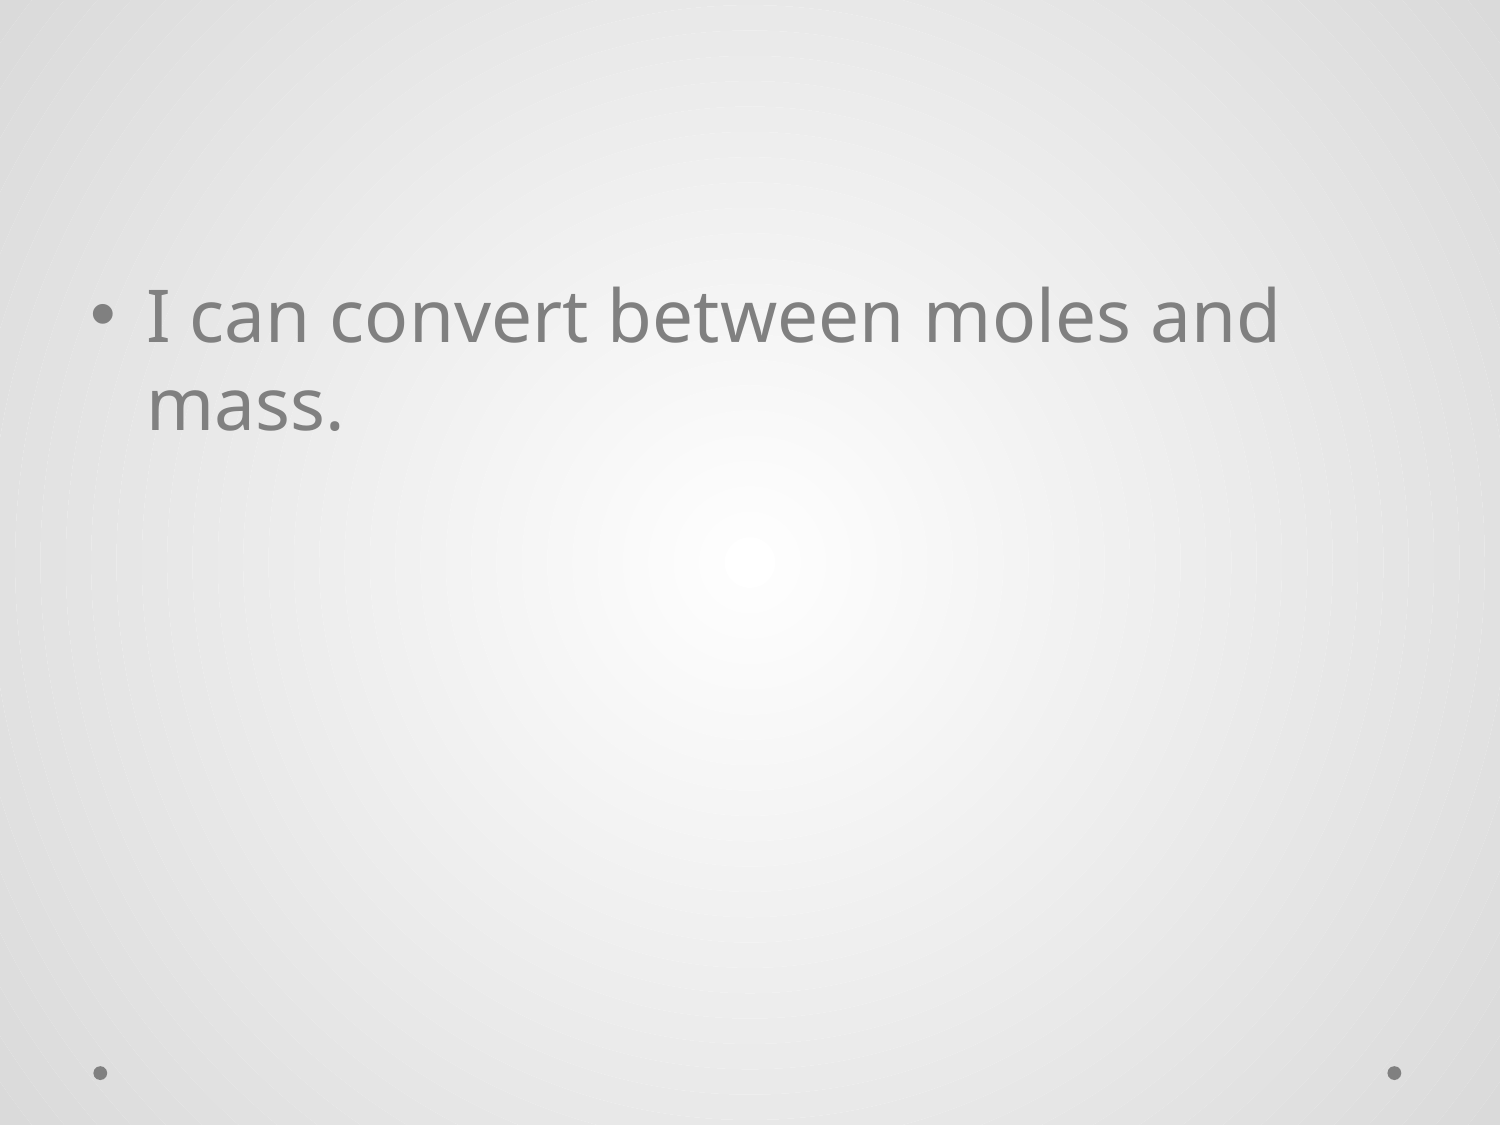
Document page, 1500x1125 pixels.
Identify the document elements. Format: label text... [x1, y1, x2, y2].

list I can convert between moles and mass. [75, 262, 1425, 1005]
